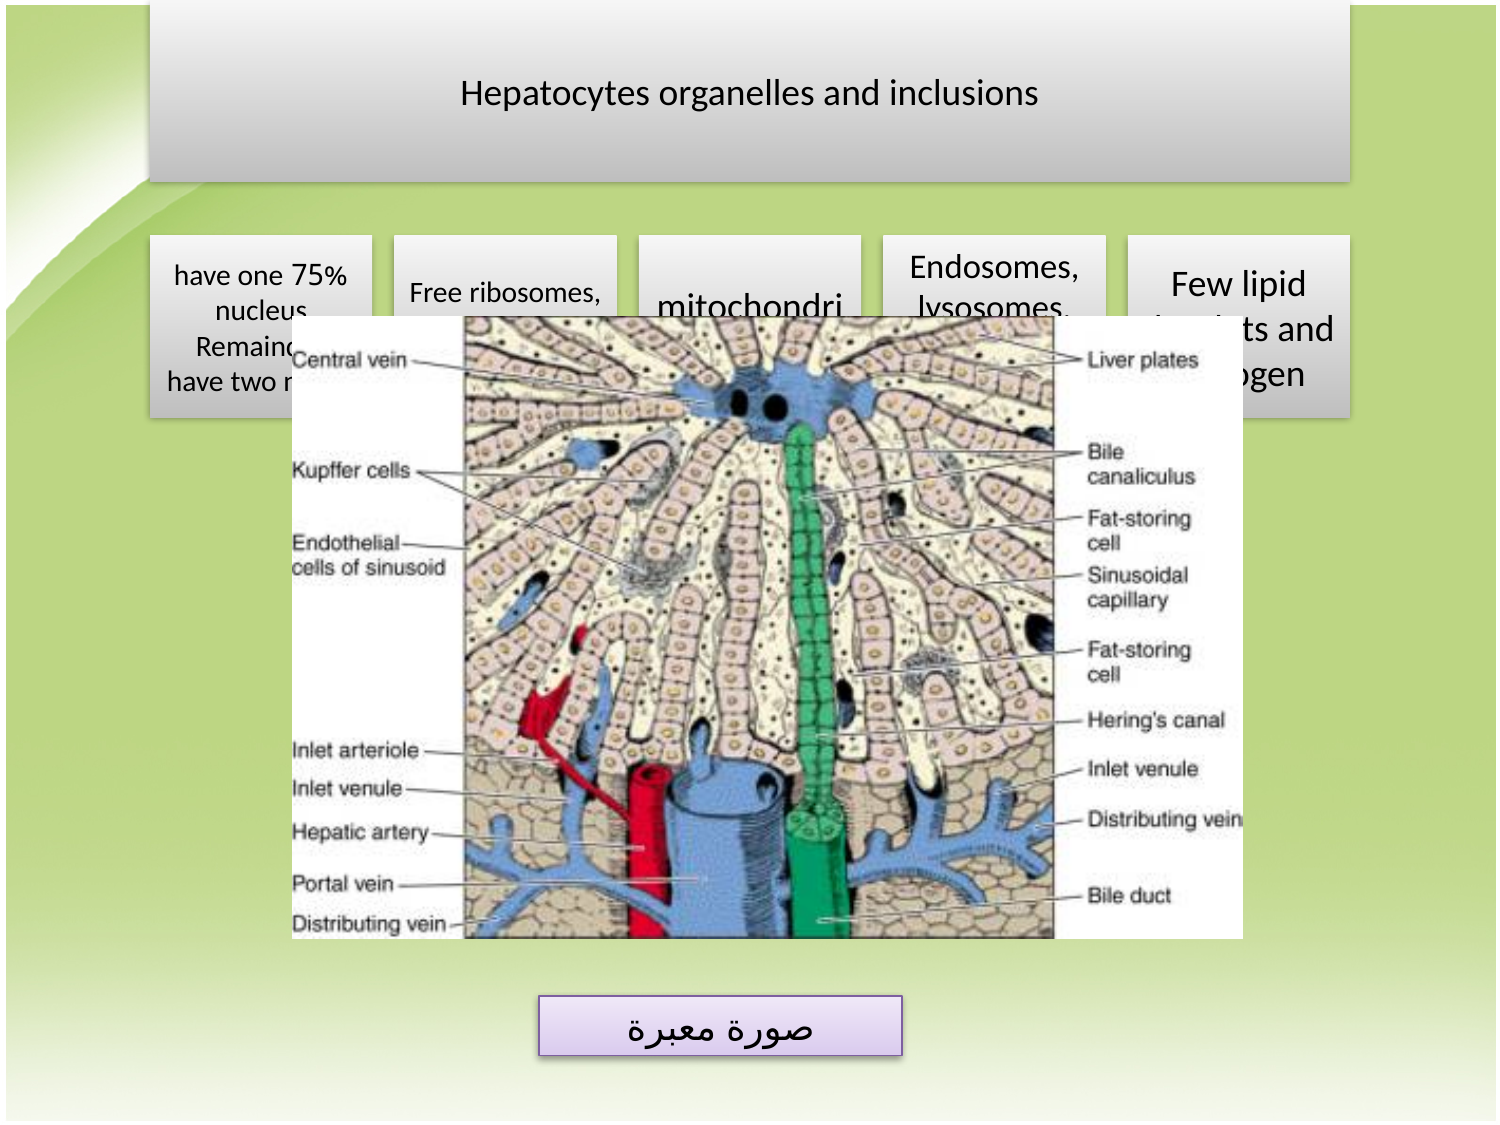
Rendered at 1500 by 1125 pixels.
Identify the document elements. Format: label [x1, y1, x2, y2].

text_box [0, 0, 1500, 1125]
picture [292, 316, 1243, 939]
